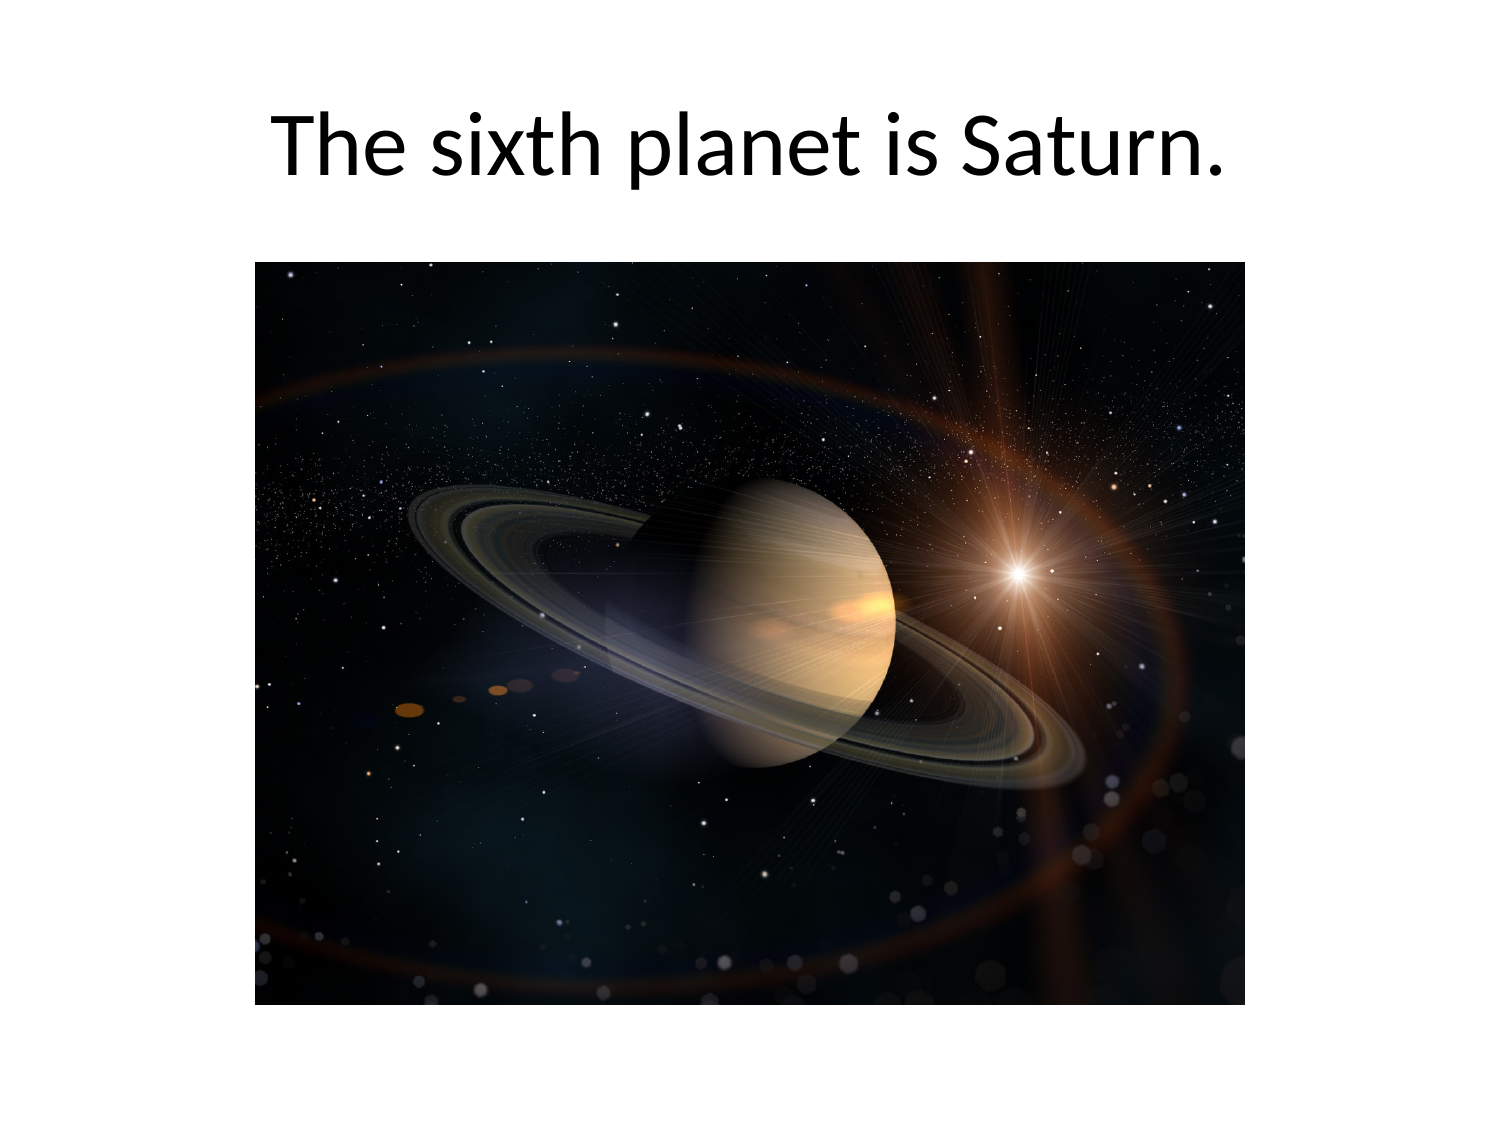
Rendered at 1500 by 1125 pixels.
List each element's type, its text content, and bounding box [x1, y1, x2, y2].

title The sixth planet is Saturn. [75, 45, 1425, 233]
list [254, 262, 1246, 1006]
